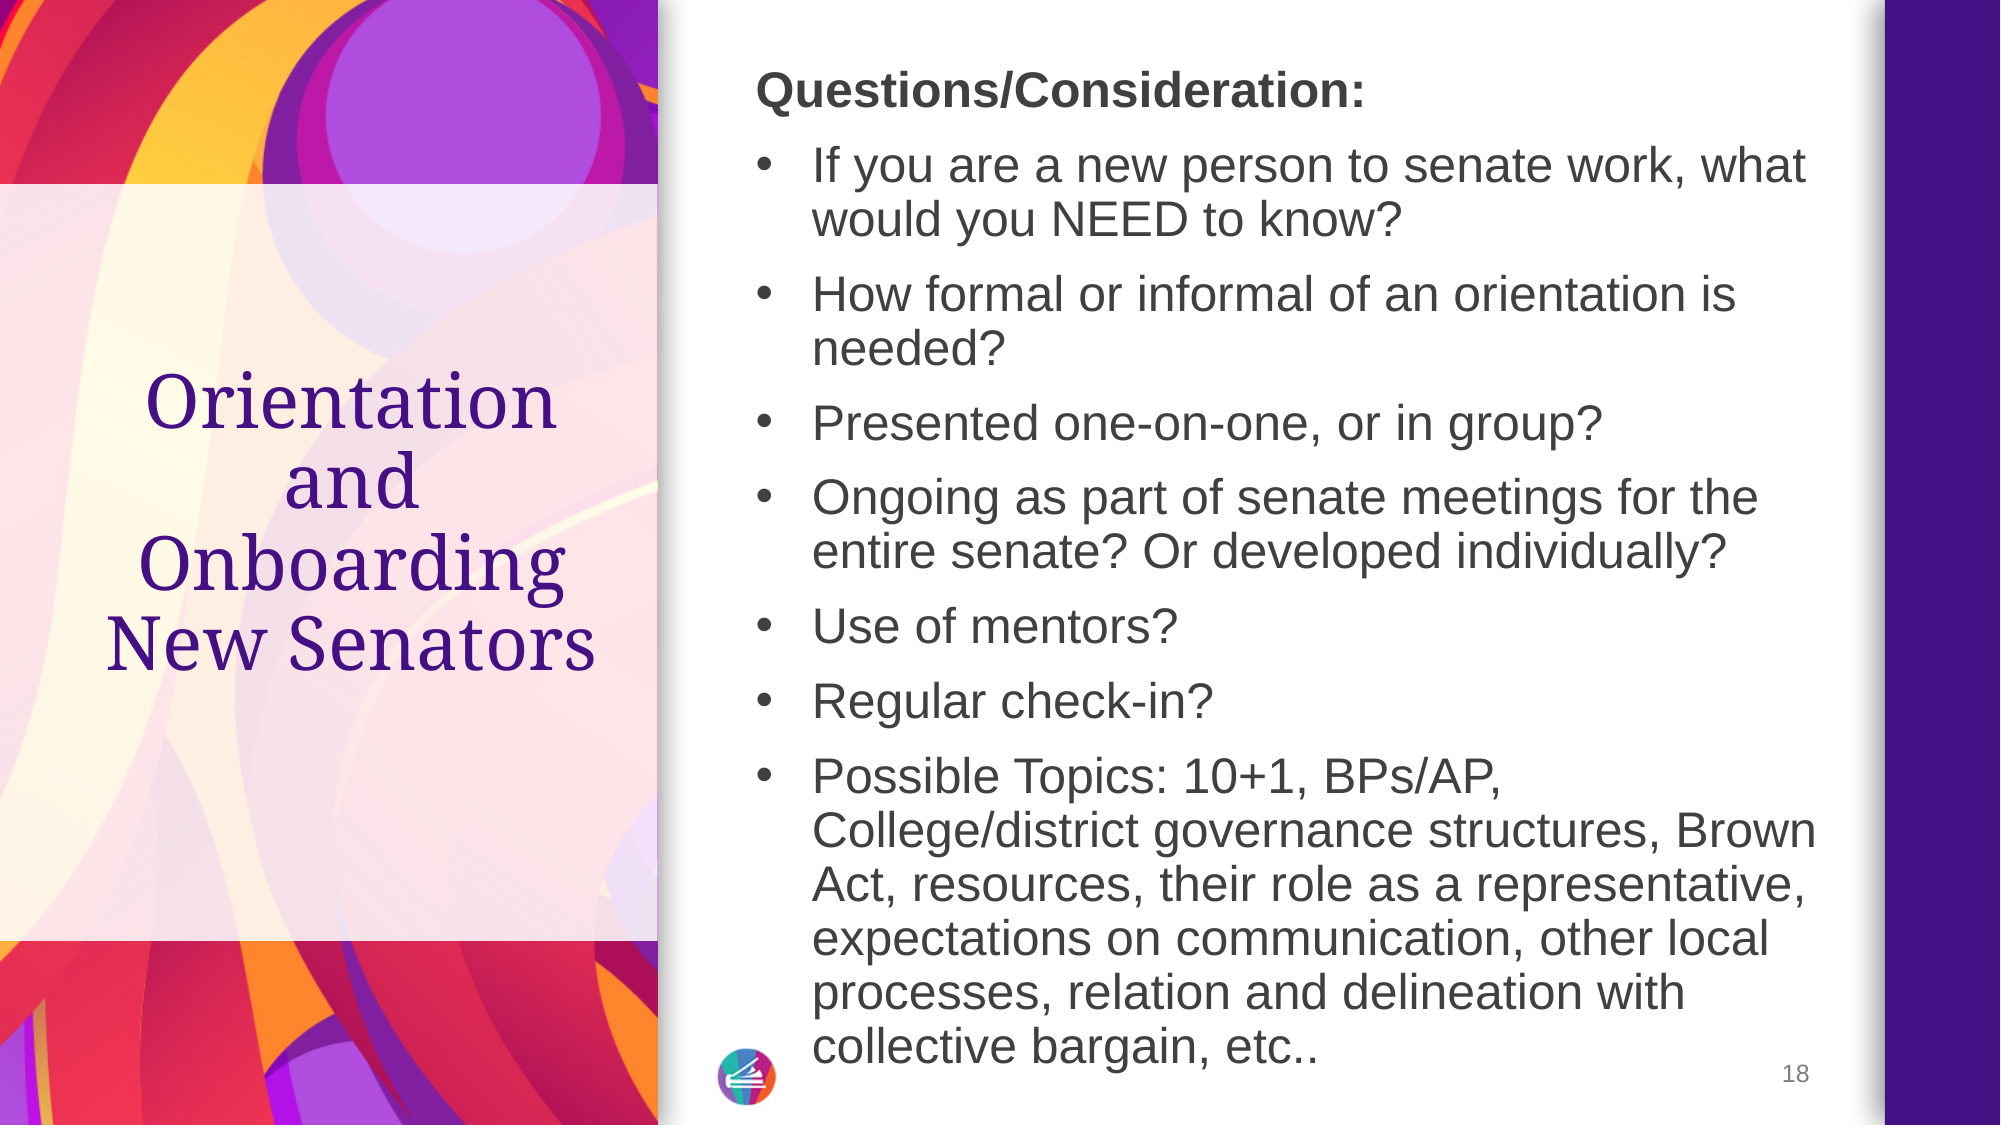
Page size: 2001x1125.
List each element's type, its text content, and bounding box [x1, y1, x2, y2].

slide_number 18 [1622, 1042, 1810, 1104]
title Orientation and Onboarding New Senators [58, 430, 646, 695]
picture [0, 941, 658, 1125]
list Questions/Consideration: If you are a new person to senate work, what would you NEED to know? How formal or informal of an orientation is needed? Presented one-on-one, or in group? Ongoing as part of senate meetings for the entire senate? Or developed individually? Use of mentors? Regular check-in? Possible Topics: 10+1, BPs/AP, College/district governance structures, Brown Act, resources, their role as a representative, expectations on communication, other local processes, relation and delineation with collective bargain, etc.. [740, 56, 1836, 1019]
picture [0, 0, 658, 184]
picture [715, 1046, 778, 1108]
